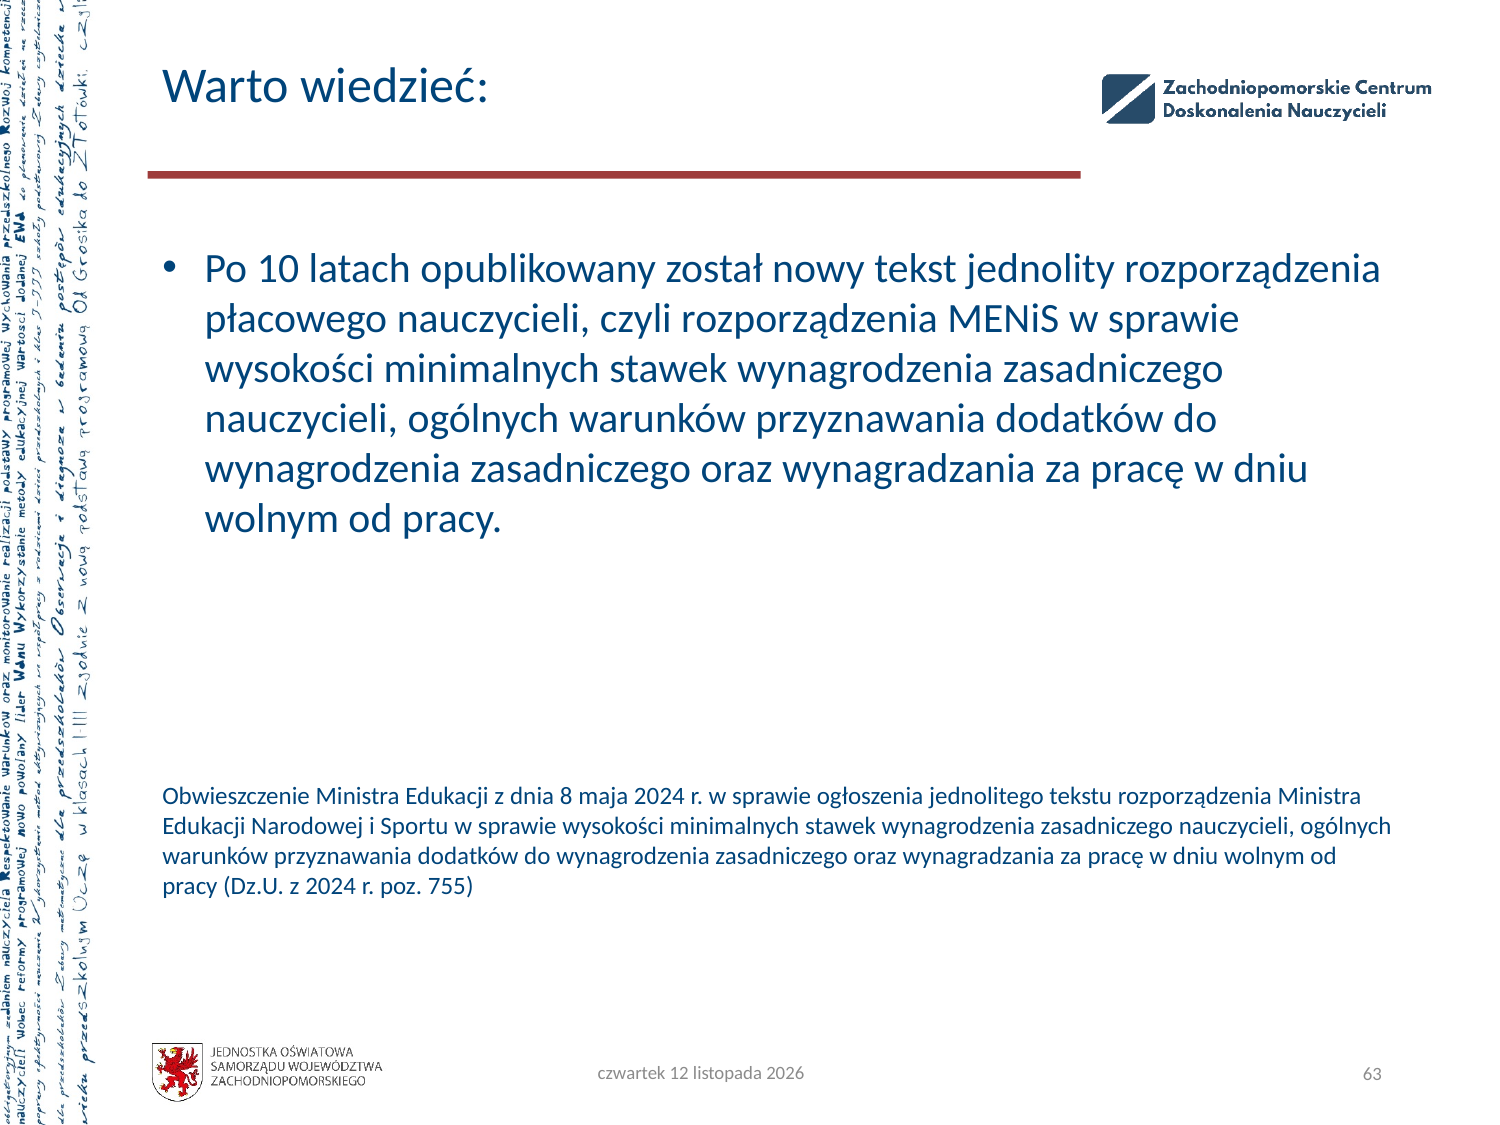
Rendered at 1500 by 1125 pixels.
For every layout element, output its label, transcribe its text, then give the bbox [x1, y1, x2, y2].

title Warto wiedzieć: [147, 45, 1081, 149]
picture [1081, 48, 1460, 149]
slide_number wtorek, 22 października 2024 [532, 1041, 870, 1102]
picture [135, 1027, 393, 1117]
list Po 10 latach opublikowany został nowy tekst jednolity rozporządzenia płacowego nauczycieli, czyli rozporządzenia MENiS w sprawie wysokości minimalnych stawek wynagrodzenia zasadniczego nauczycieli, ogólnych warunków przyznawania dodatków do wynagrodzenia zasadniczego oraz wynagradzania za pracę w dniu wolnym od pracy. Obwieszczenie Ministra Edukacji z dnia 8 maja 2024 r. w sprawie ogłoszenia jednolitego tekstu rozporządzenia Ministra Edukacji Narodowej i Sportu w sprawie wysokości minimalnych stawek wynagrodzenia zasadniczego nauczycieli, ogólnych warunków przyznawania dodatków do wynagrodzenia zasadniczego oraz wynagradzania za pracę w dniu wolnym od pracy (Dz.U. z 2024 r. poz. 755) [147, 233, 1414, 976]
slide_number 63 [1059, 1042, 1397, 1103]
picture [0, 0, 96, 1125]
